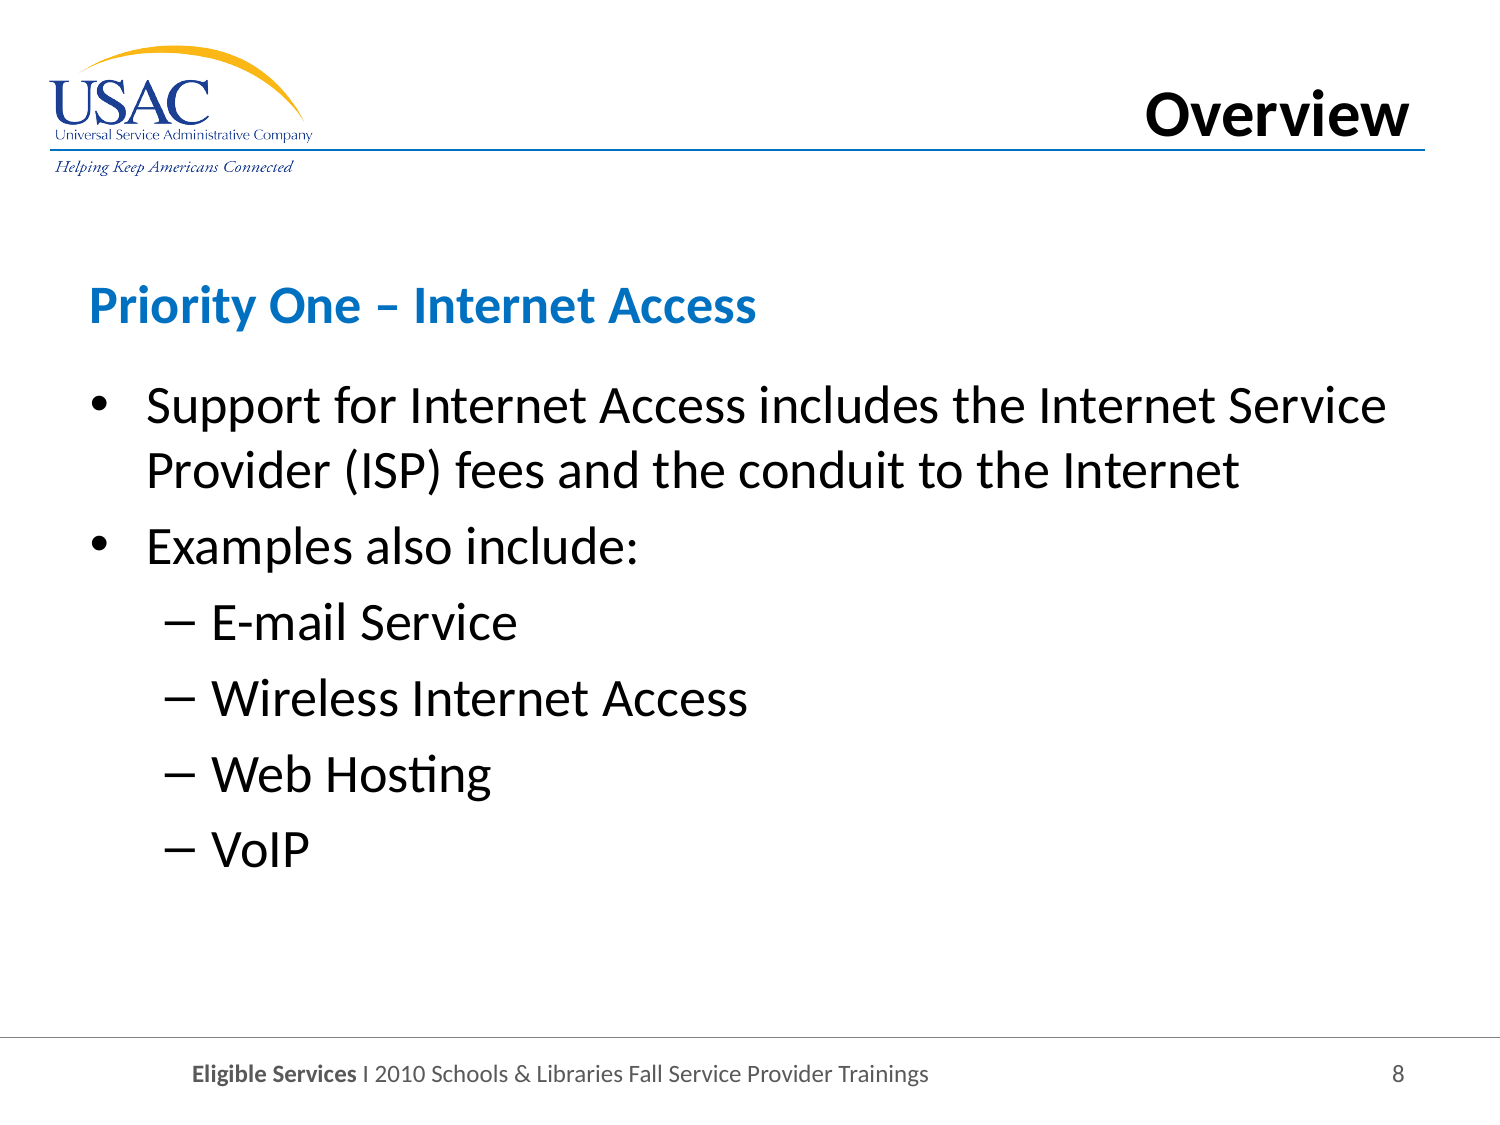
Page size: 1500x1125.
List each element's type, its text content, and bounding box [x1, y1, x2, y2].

list Overview [825, 62, 1425, 150]
list Priority One – Internet Access [75, 262, 1425, 363]
picture [24, 37, 348, 200]
list Support for Internet Access includes the Internet Service Provider (ISP) fees and the conduit to the Internet Examples also include: E-mail Service Wireless Internet Access Web Hosting VoIP [75, 363, 1425, 1025]
